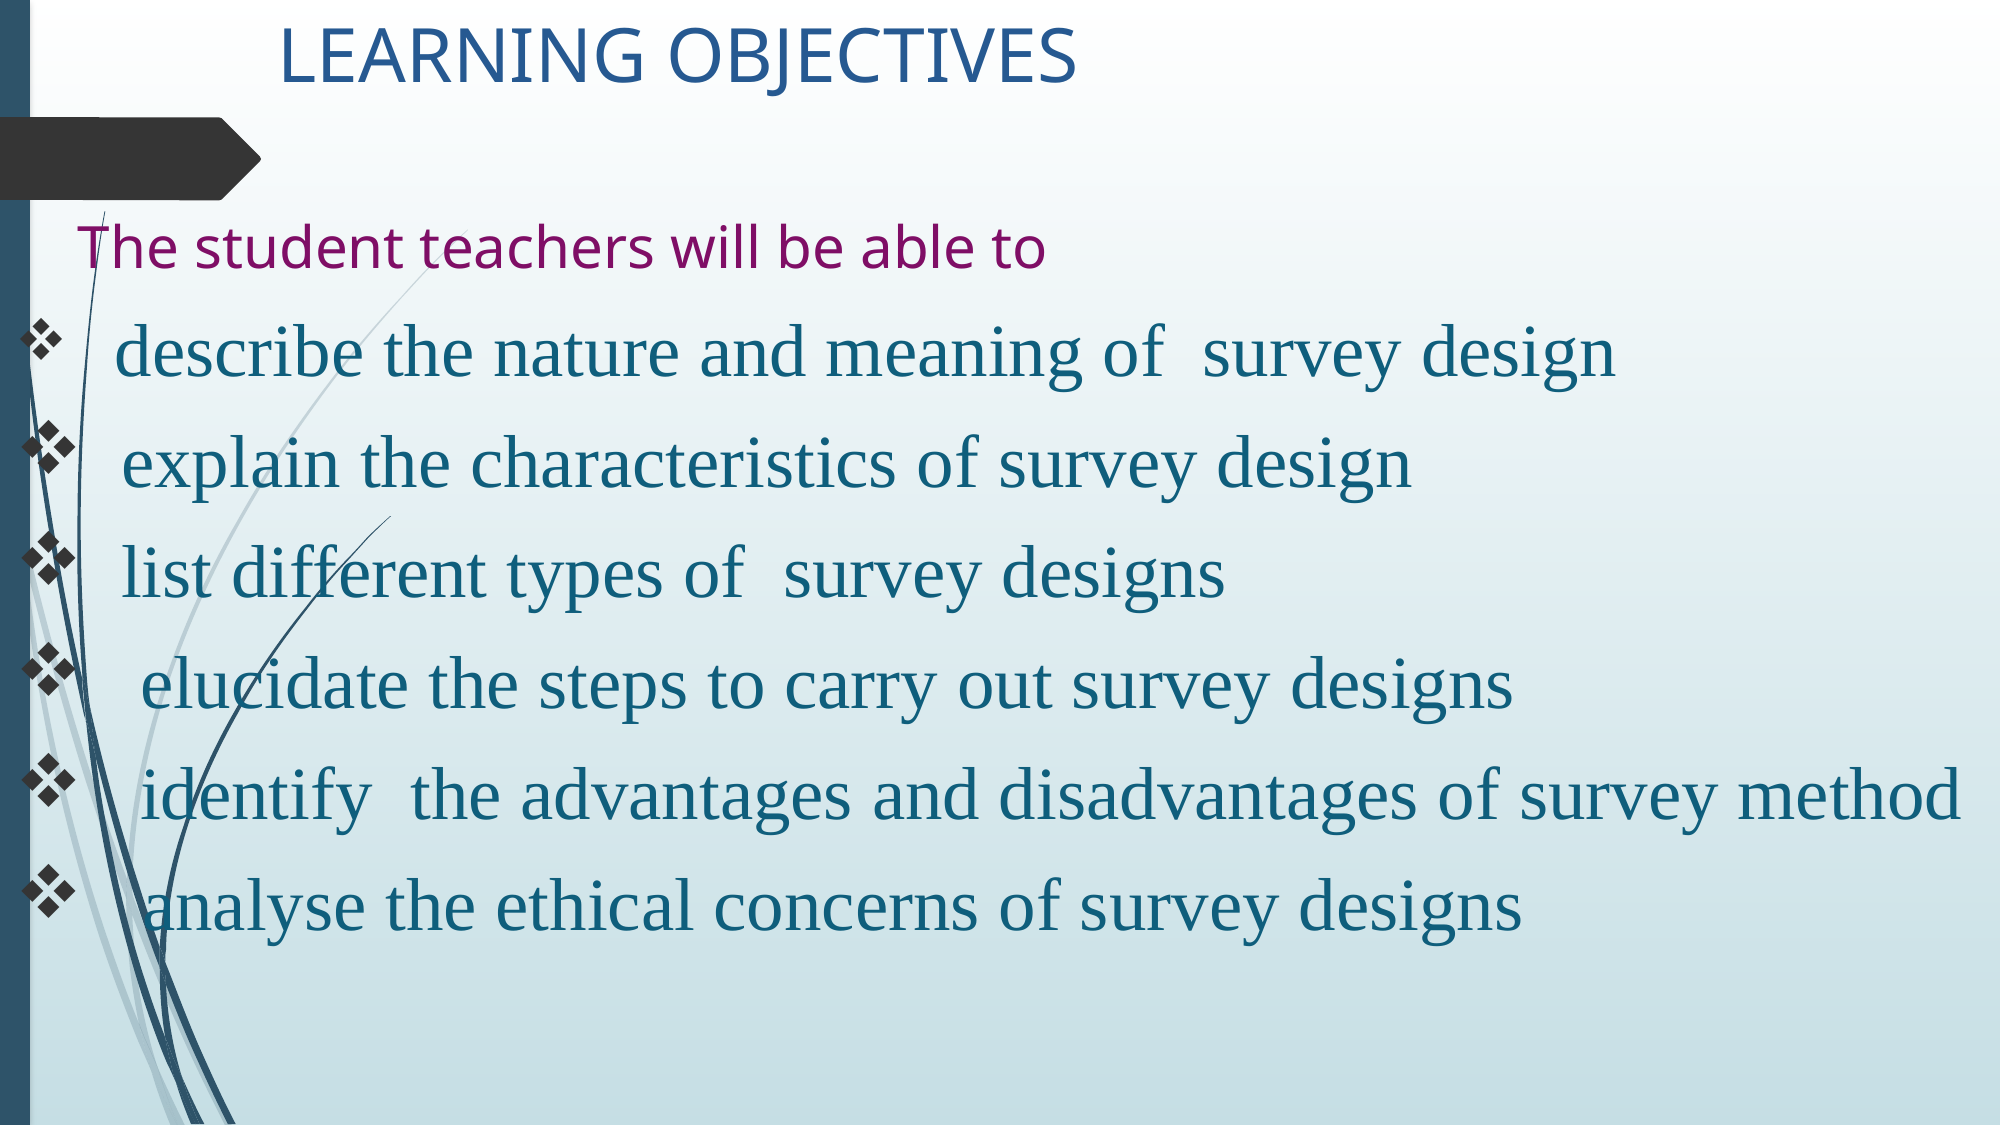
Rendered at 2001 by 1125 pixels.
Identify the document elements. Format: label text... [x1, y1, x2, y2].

list The student teachers will be able to describe the nature and meaning of survey design explain the characteristics of survey design list different types of survey designs elucidate the steps to carry out survey designs identify the advantages and disadvantages of survey method analyse the ethical concerns of survey designs [0, 137, 1988, 1125]
title LEARNING OBJECTIVES [28, 0, 2000, 107]
